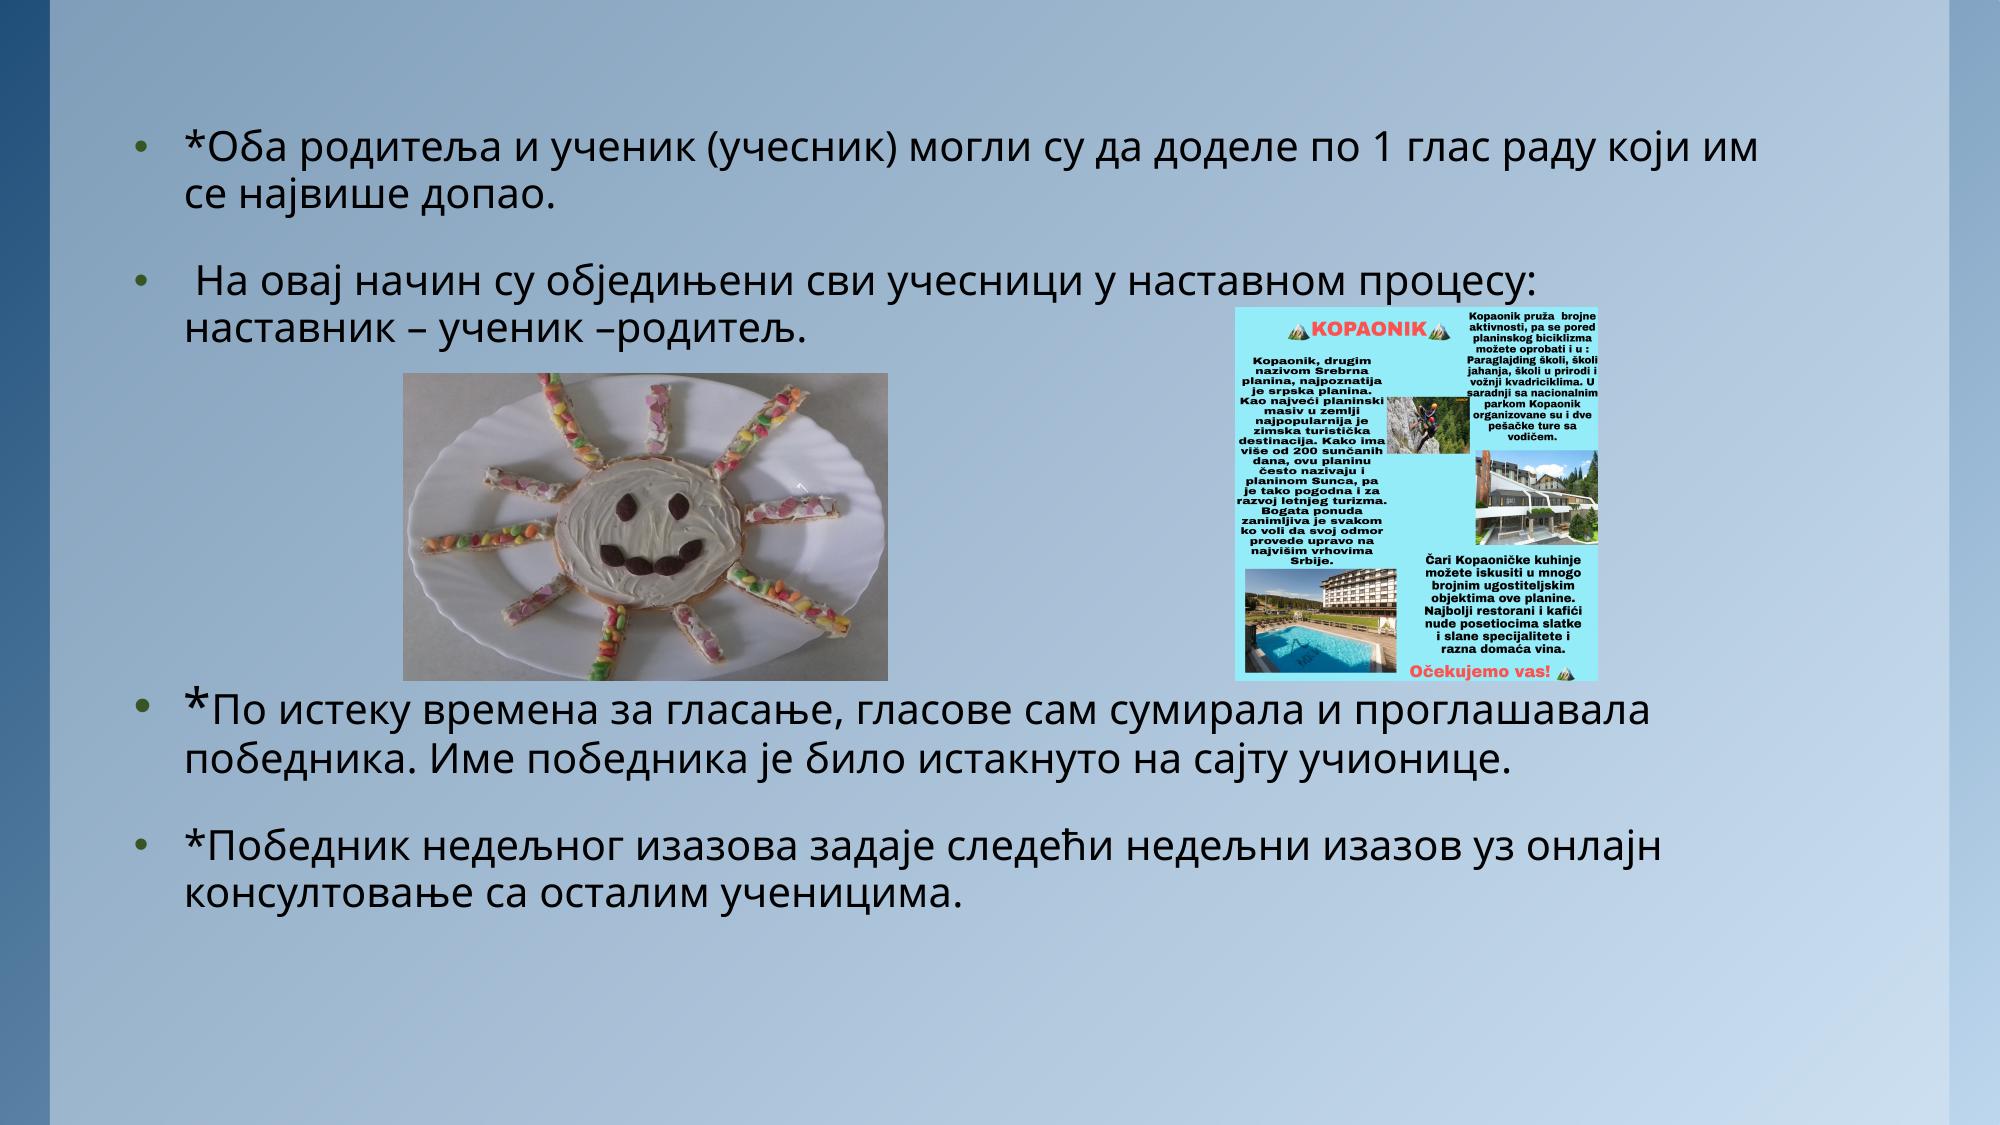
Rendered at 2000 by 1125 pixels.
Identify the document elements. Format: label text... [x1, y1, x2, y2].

picture [403, 373, 888, 681]
list *Oба родитеља и ученик (учесник) могли су да доделе по 1 глас раду који им се највише допао. На овај начин су обједињени сви учесници у наставном процесу: наставник – ученик –родитељ. *По истеку времена за гласање, гласове сам сумирала и проглашавала победника. Име победника је било истакнуто на сајту учионице. *Победник недељног изазова задаје следећи недељни изазов уз онлaјн консултовање са осталим ученицима. [113, 113, 1780, 1125]
picture [1235, 307, 1598, 681]
